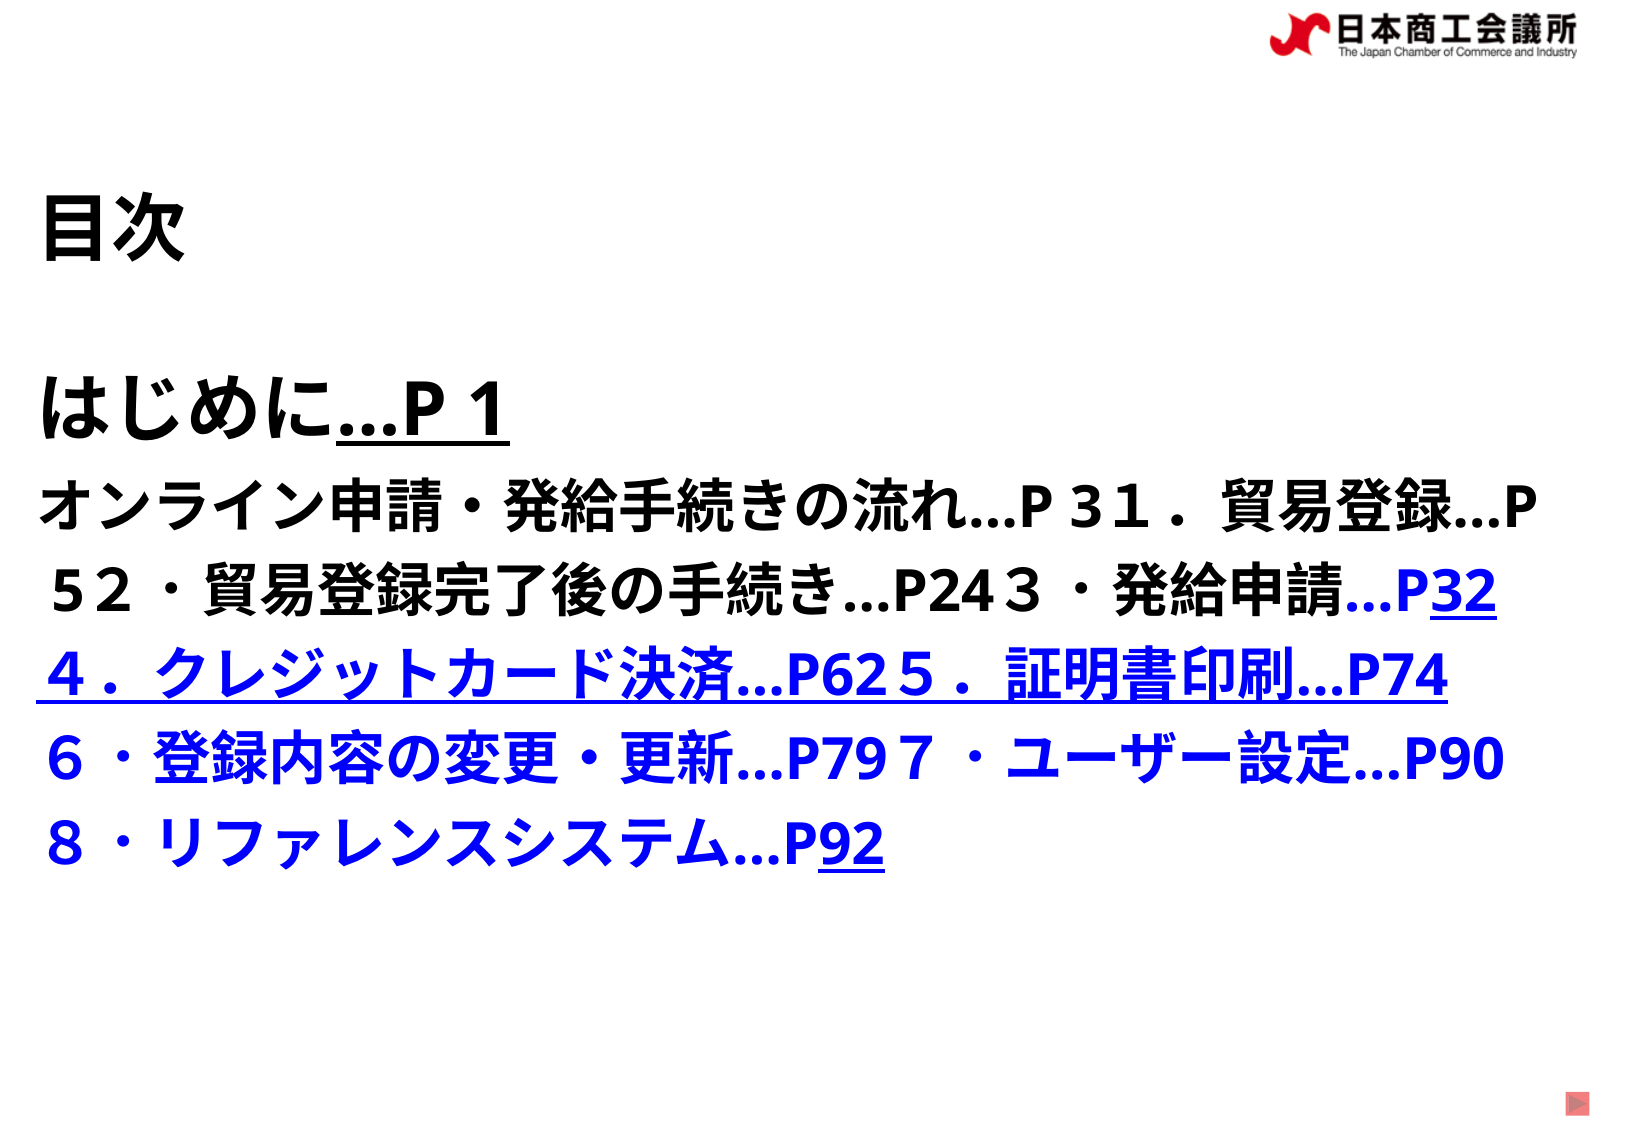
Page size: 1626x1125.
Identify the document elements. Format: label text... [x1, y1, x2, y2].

title 目次 はじめに …P 1 オンライン申請・発給手続きの流れ …P 3 １．貿易登録 …P 5 ２．貿易登録完了後の手続き …P24 ３．発給申請 …P32 ４．クレジットカード決済 …P62 ５．証明書印刷 …P74 ６．登録内容の変更・更新 …P79 ７．ユーザー設定 …P90 ８．リファレンスシステム …P92 [21, 172, 1566, 898]
picture [1264, 8, 1589, 61]
